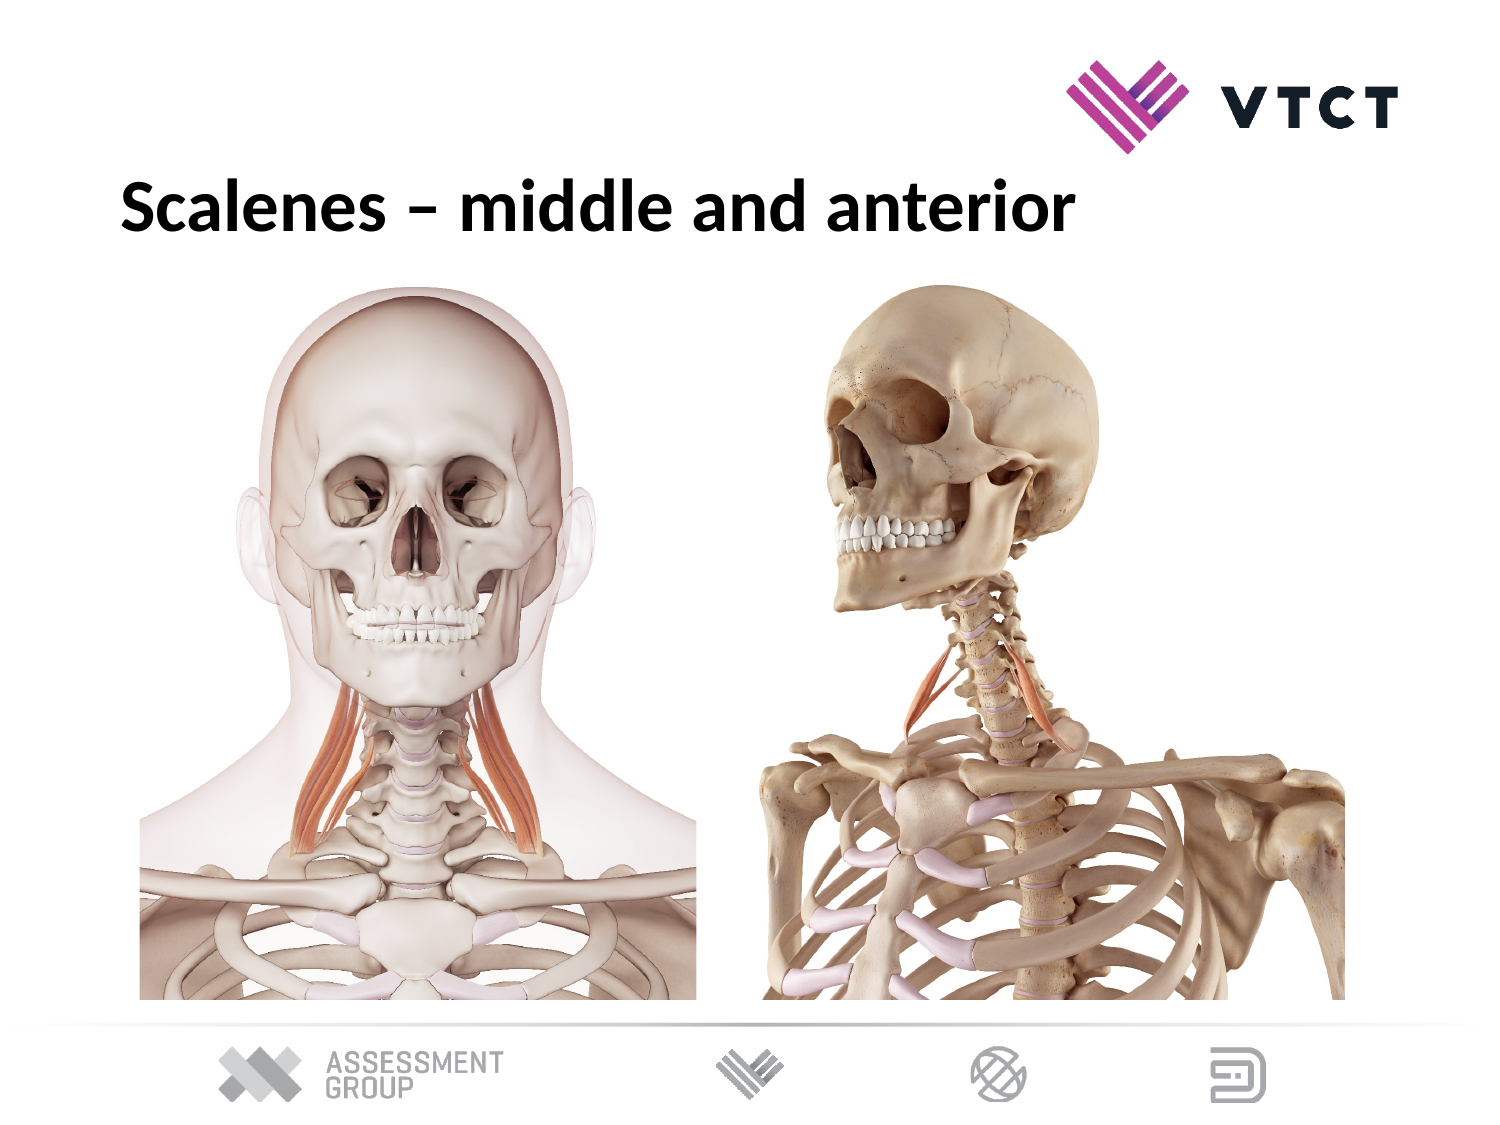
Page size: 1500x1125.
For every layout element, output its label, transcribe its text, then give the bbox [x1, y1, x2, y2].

picture [1063, 59, 1400, 157]
text_box Scalenes – middle and anterior [105, 148, 1111, 254]
picture [139, 278, 697, 1000]
picture [714, 1046, 786, 1102]
picture [0, 1022, 1499, 1027]
picture [749, 255, 1345, 1000]
